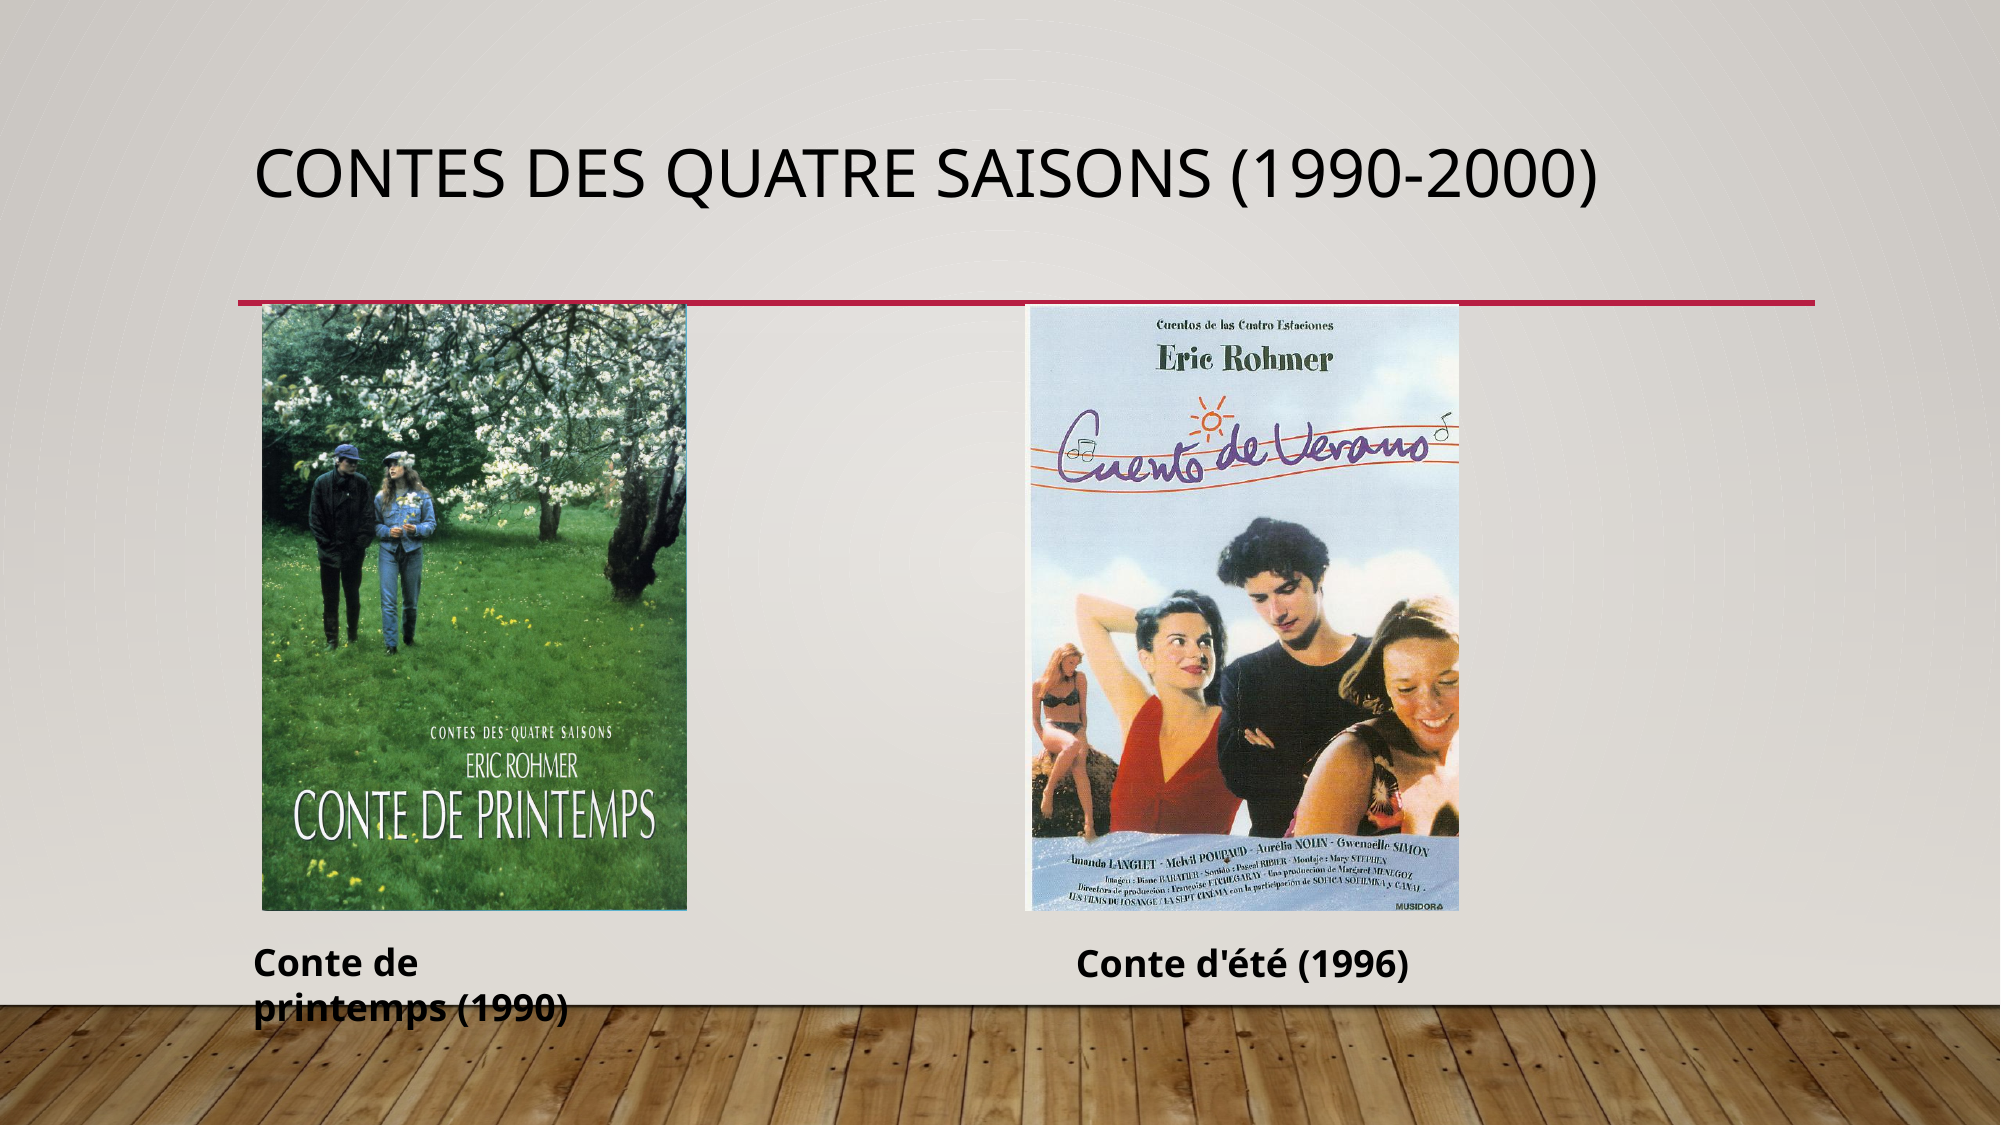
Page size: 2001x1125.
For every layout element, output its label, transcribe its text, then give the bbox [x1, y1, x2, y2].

text_box Conte d'été (1996) [1061, 933, 1531, 993]
picture [1025, 303, 1459, 912]
title Contes des quatre saisons (1990-2000) [238, 131, 1814, 305]
text_box Conte de printemps (1990) [238, 931, 753, 1037]
picture [0, 1005, 2000, 1125]
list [262, 303, 687, 912]
